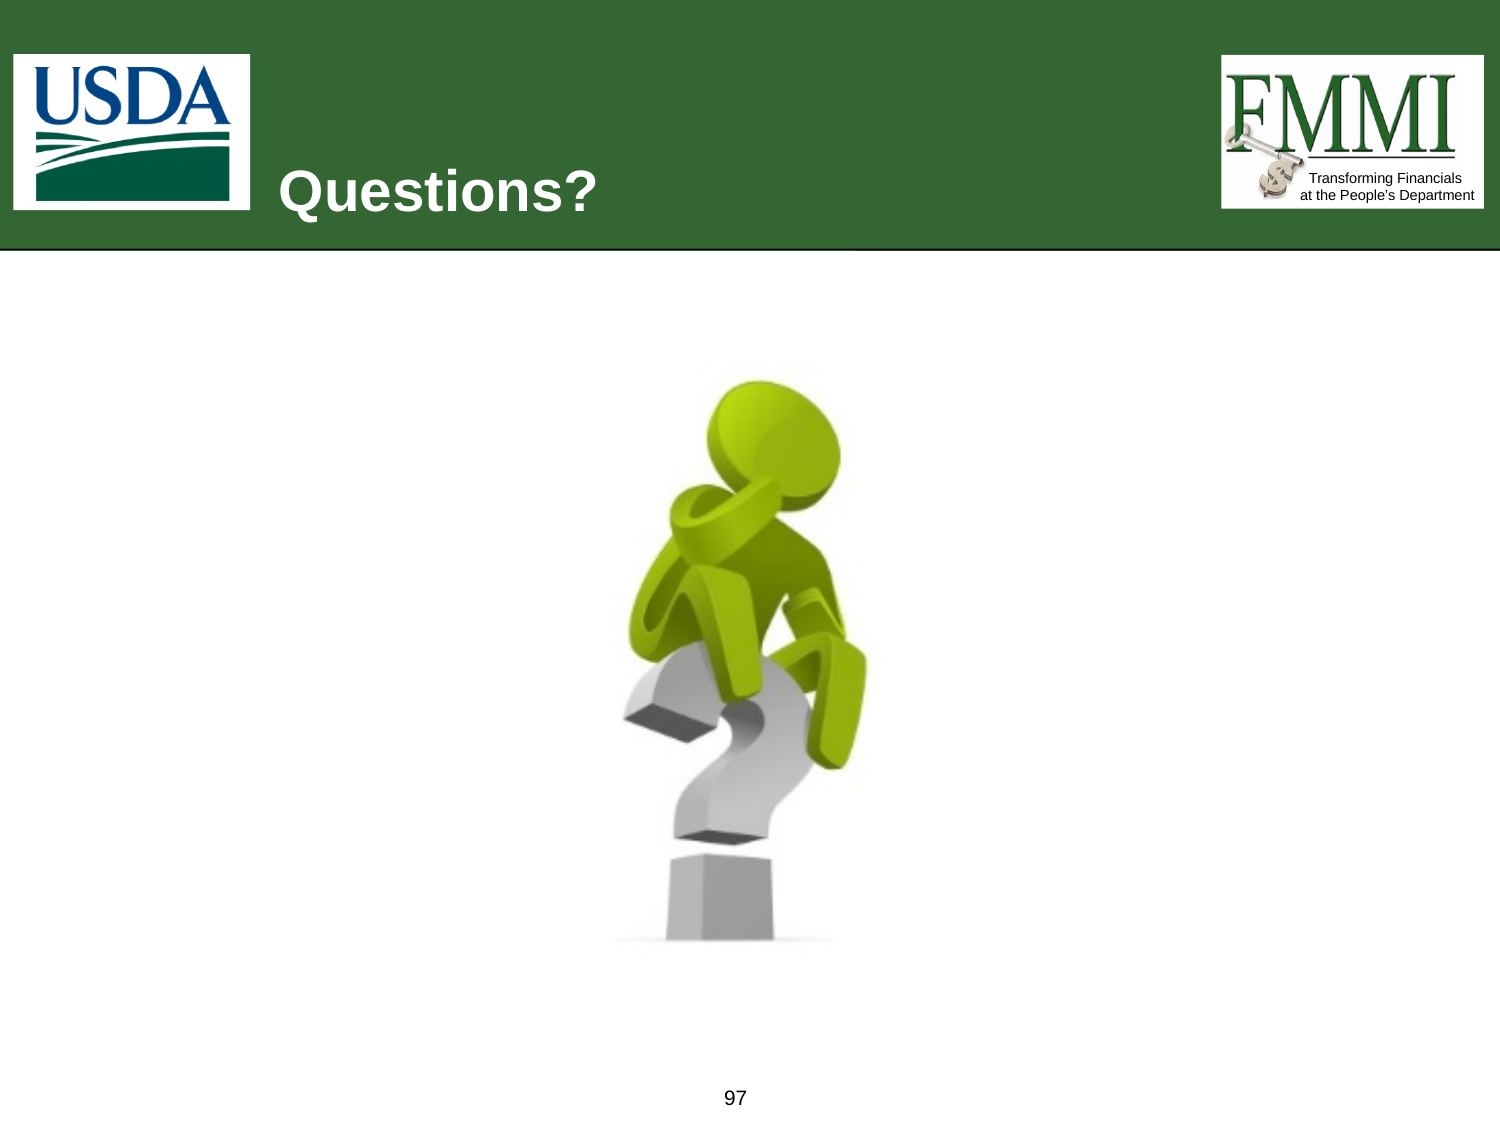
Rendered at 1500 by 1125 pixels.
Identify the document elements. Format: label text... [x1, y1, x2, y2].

picture [537, 366, 913, 954]
slide_number 97 [596, 1090, 875, 1118]
picture [1244, 71, 1457, 200]
title Questions? [263, 47, 1244, 231]
picture [29, 58, 237, 207]
